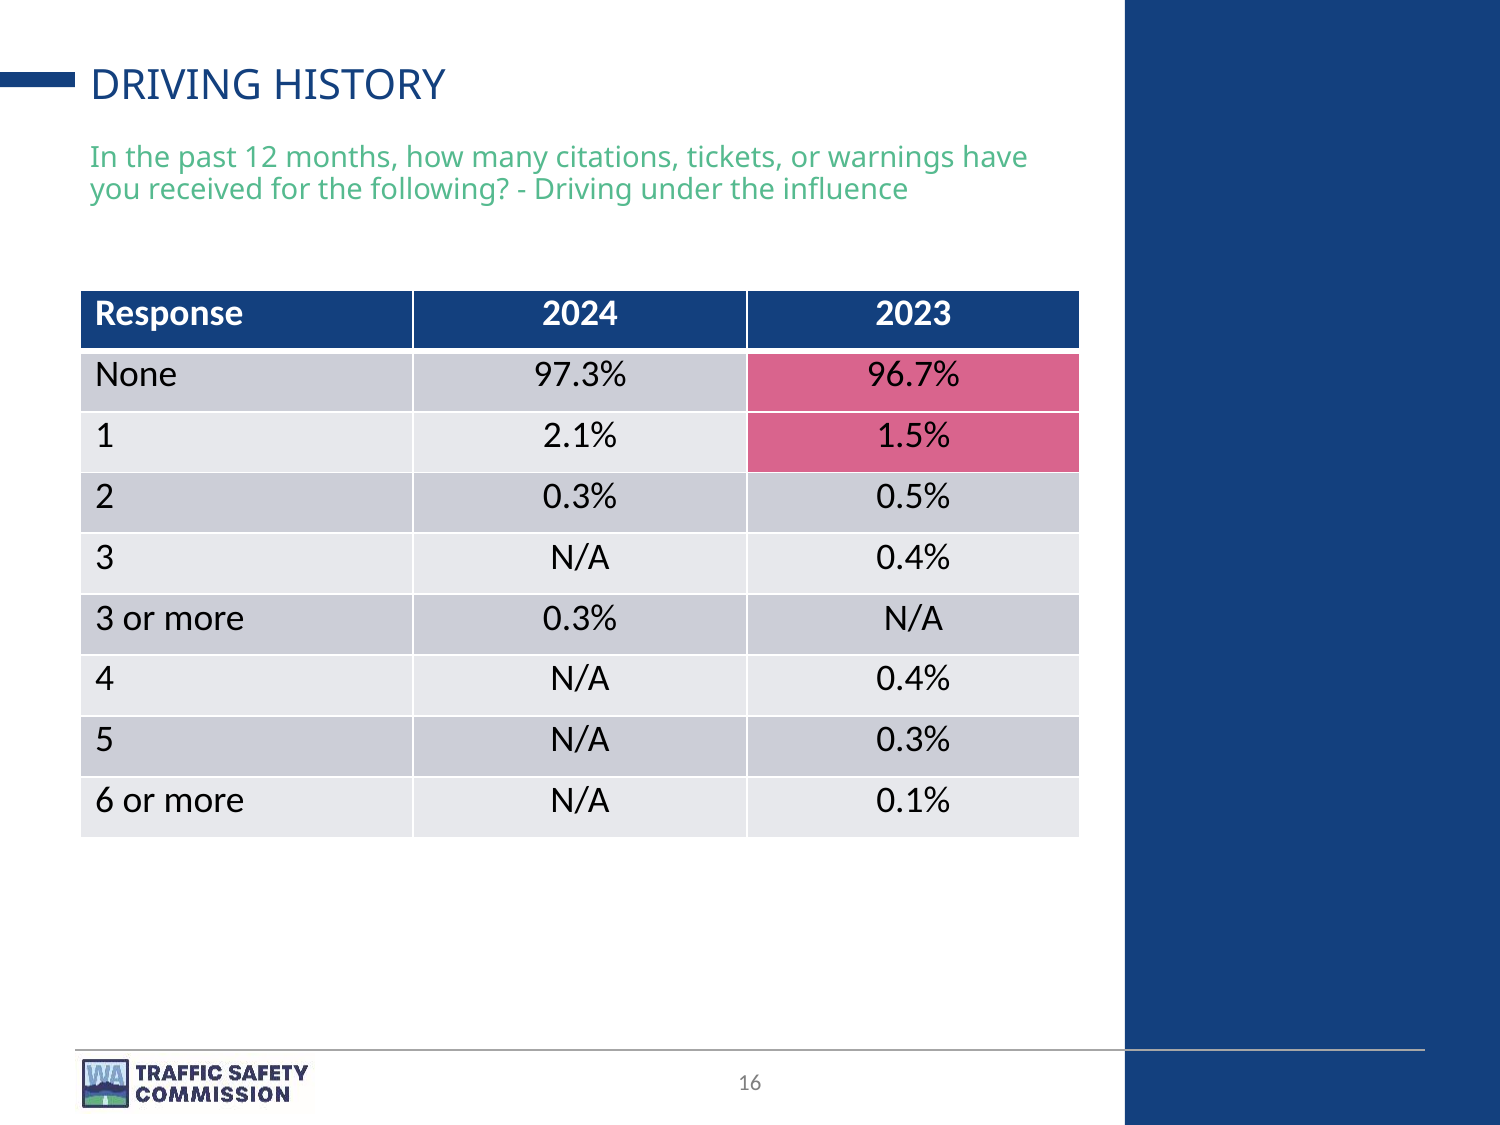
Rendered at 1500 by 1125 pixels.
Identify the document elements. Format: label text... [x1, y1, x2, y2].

table_cell 0.4% [748, 656, 1079, 715]
table_cell N/A [414, 534, 746, 593]
table_cell 2 [81, 473, 412, 532]
table_cell 97.3% [414, 354, 746, 411]
table_cell 96.7% [748, 354, 1079, 411]
table_header 2024 [414, 291, 746, 348]
table_cell 0.4% [748, 534, 1079, 593]
table_cell N/A [414, 717, 746, 776]
table_cell 5 [81, 717, 412, 776]
table_cell 4 [81, 656, 412, 715]
table_cell 3 or more [81, 595, 412, 654]
table_cell 3 [81, 534, 412, 593]
table_cell 1 [81, 413, 412, 472]
table_cell 1.5% [748, 413, 1079, 472]
table_cell 2.1% [414, 413, 746, 472]
table_cell 0.3% [414, 473, 746, 532]
title DRIVING HISTORY [75, 43, 1080, 116]
table_cell N/A [414, 656, 746, 715]
table_cell 0.3% [748, 717, 1079, 776]
table_cell 0.3% [414, 595, 746, 654]
list In the past 12 months, how many citations, tickets, or warnings have you received for the following? - Driving under the influence [75, 135, 1080, 235]
table_cell 0.1% [748, 778, 1079, 837]
table_header 2023 [748, 291, 1079, 348]
table_cell 6 or more [81, 778, 412, 837]
table_cell N/A [748, 595, 1079, 654]
table_cell None [81, 354, 412, 411]
table_header Response [81, 291, 412, 348]
picture [75, 1053, 315, 1114]
table_cell N/A [414, 778, 746, 837]
table_cell 0.5% [748, 473, 1079, 532]
